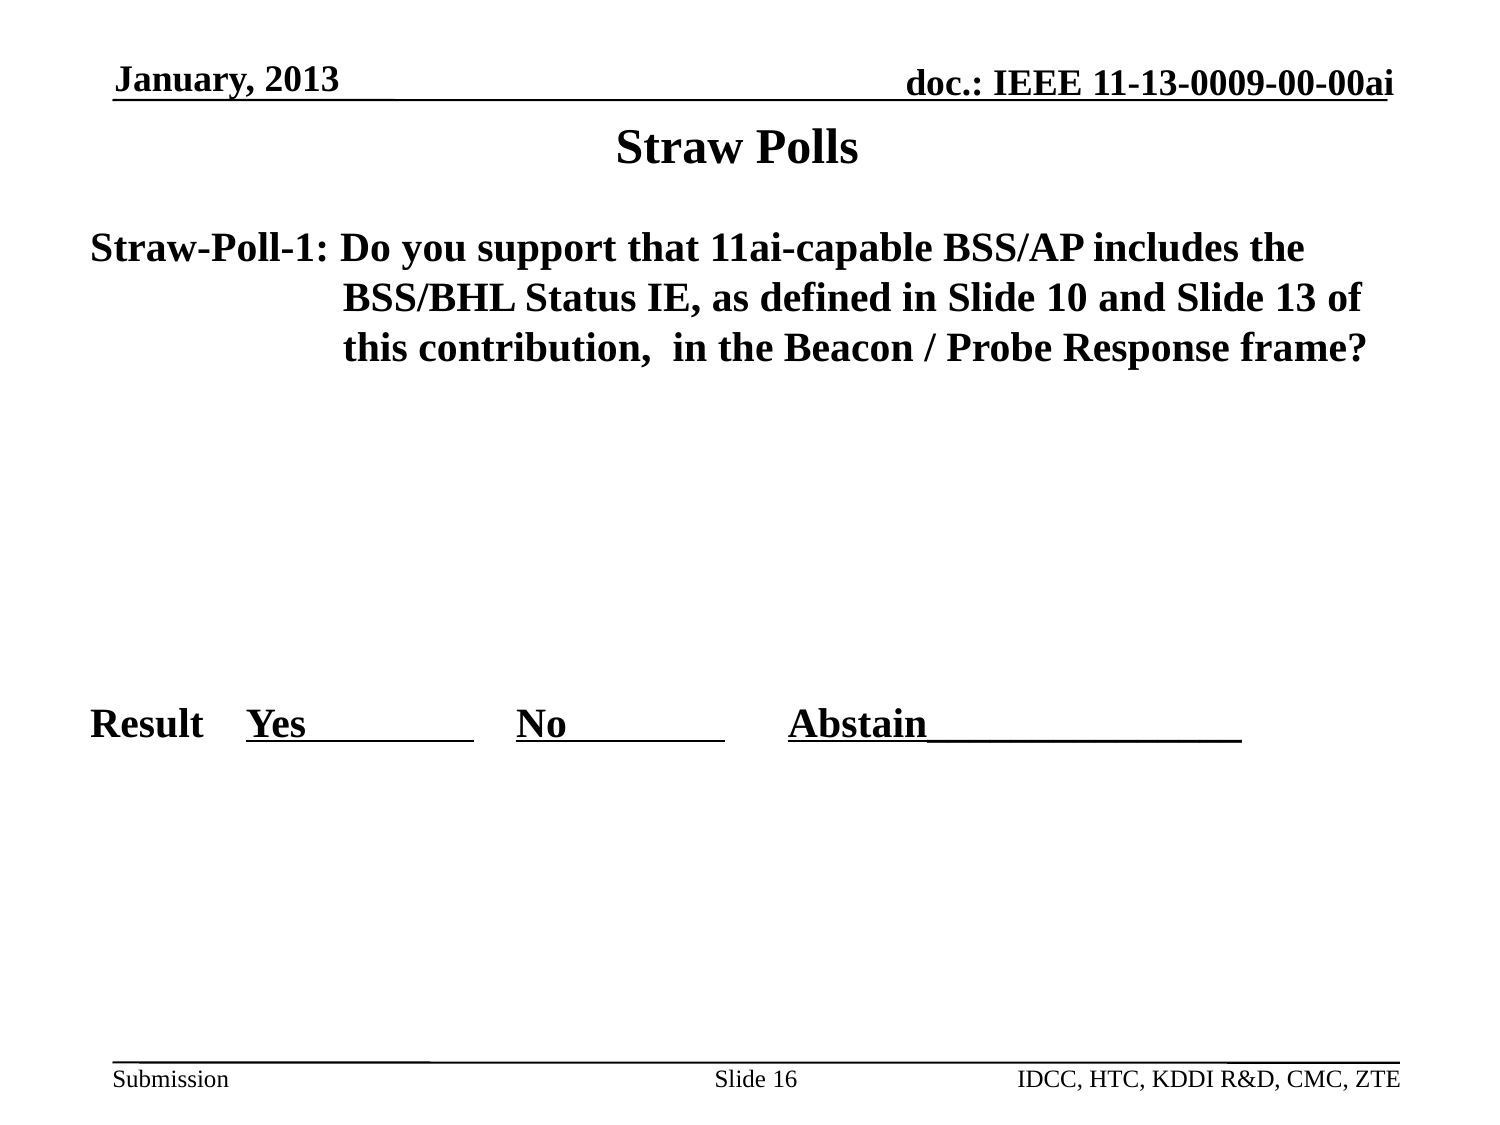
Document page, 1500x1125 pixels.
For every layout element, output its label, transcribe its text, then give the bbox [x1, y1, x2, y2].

slide_number Slide 16 [712, 1061, 800, 1123]
title Straw Polls [99, 99, 1375, 188]
footer IDCC, HTC, KDDI R&D, CMC, ZTE [878, 1061, 1402, 1093]
list Straw-Poll-1: Do you support that 11ai-capable BSS/AP includes the BSS/BHL Status IE, as defined in Slide 10 and Slide 13 of this contribution, in the Beacon / Probe Response frame? Result Yes No Abstain_______________ [74, 212, 1444, 1057]
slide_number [114, 54, 423, 100]
